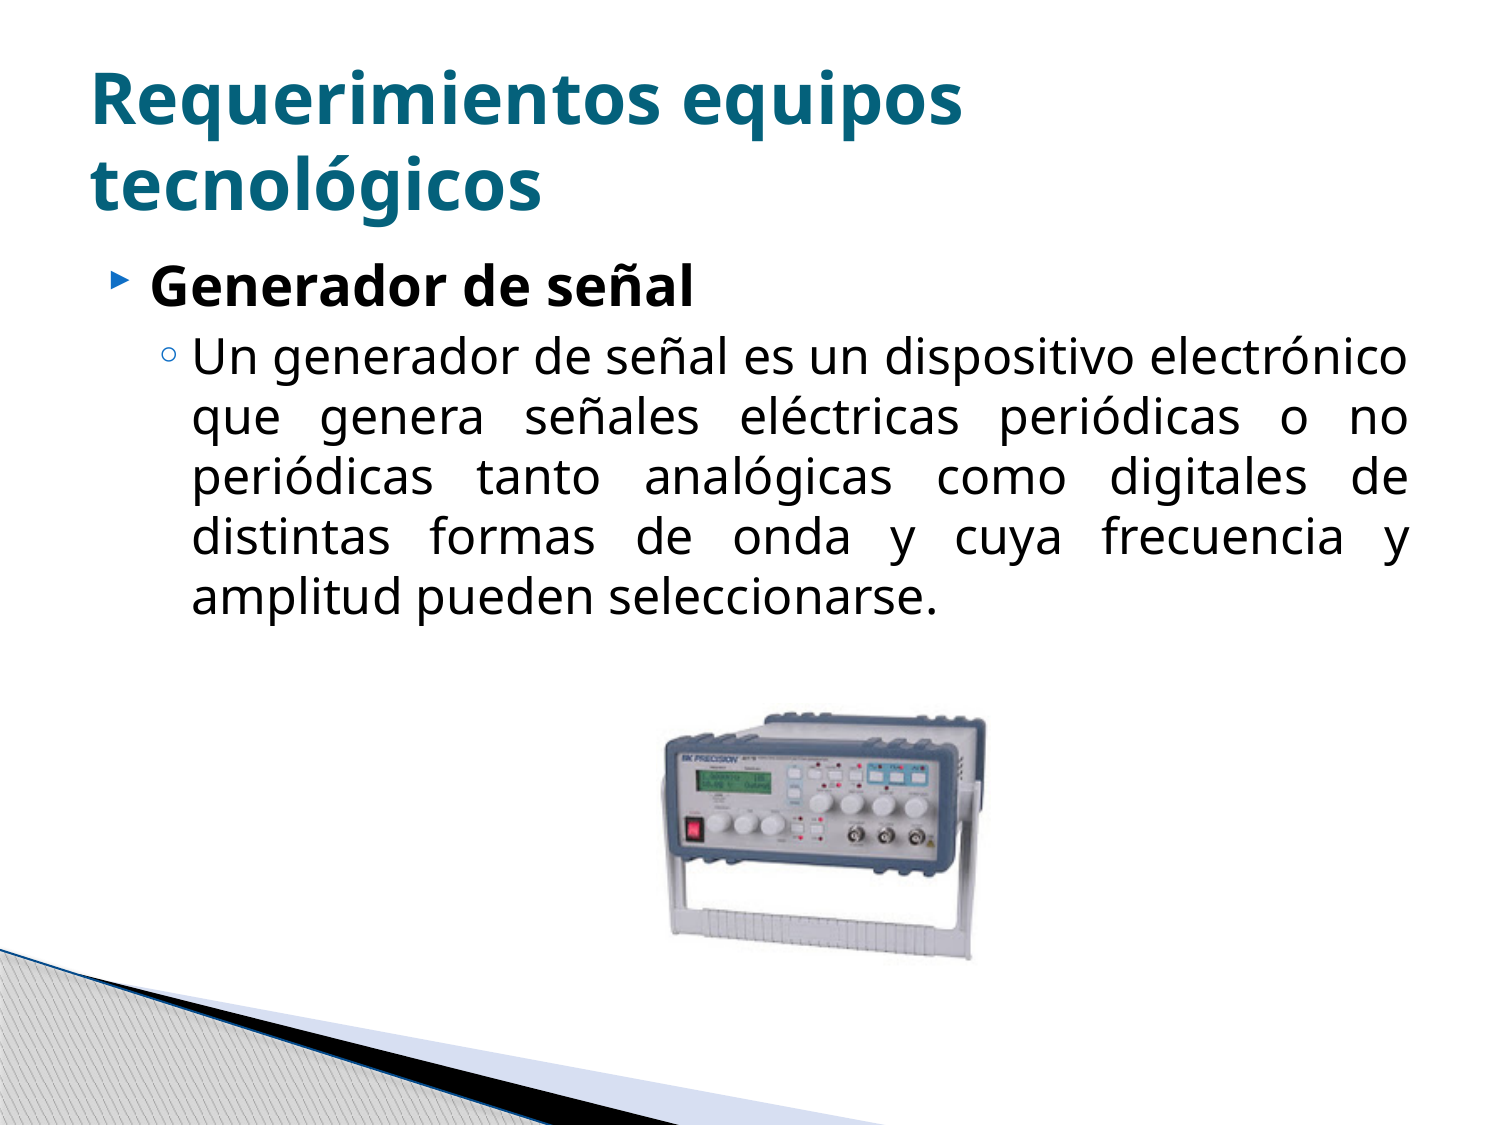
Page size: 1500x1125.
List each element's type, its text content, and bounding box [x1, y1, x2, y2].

title Requerimientos equipos tecnológicos [75, 45, 1425, 233]
list Generador de señal Un generador de señal es un dispositivo electrónico que genera señales eléctricas periódicas o no periódicas tanto analógicas como digitales de distintas formas de onda y cuya frecuencia y amplitud pueden seleccionarse. [75, 243, 1425, 986]
picture [655, 702, 991, 969]
